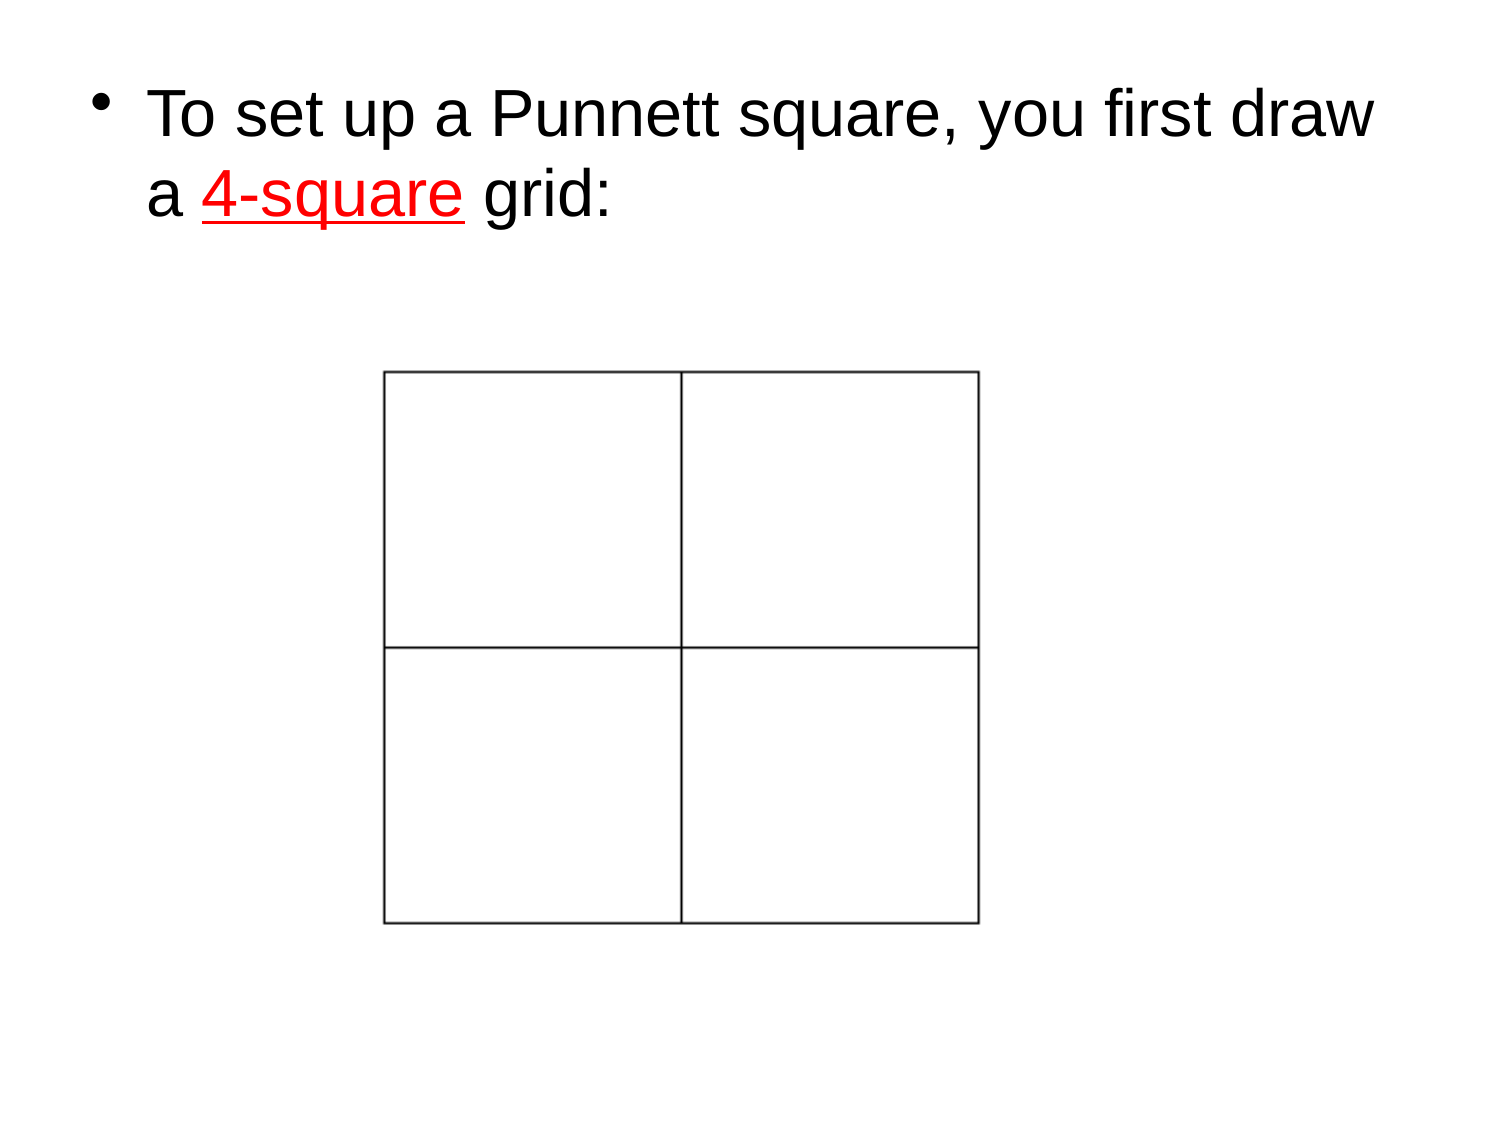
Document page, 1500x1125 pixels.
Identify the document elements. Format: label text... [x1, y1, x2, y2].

picture [362, 353, 1001, 949]
list To set up a Punnett square, you first draw a 4-square grid: [74, 62, 1426, 251]
